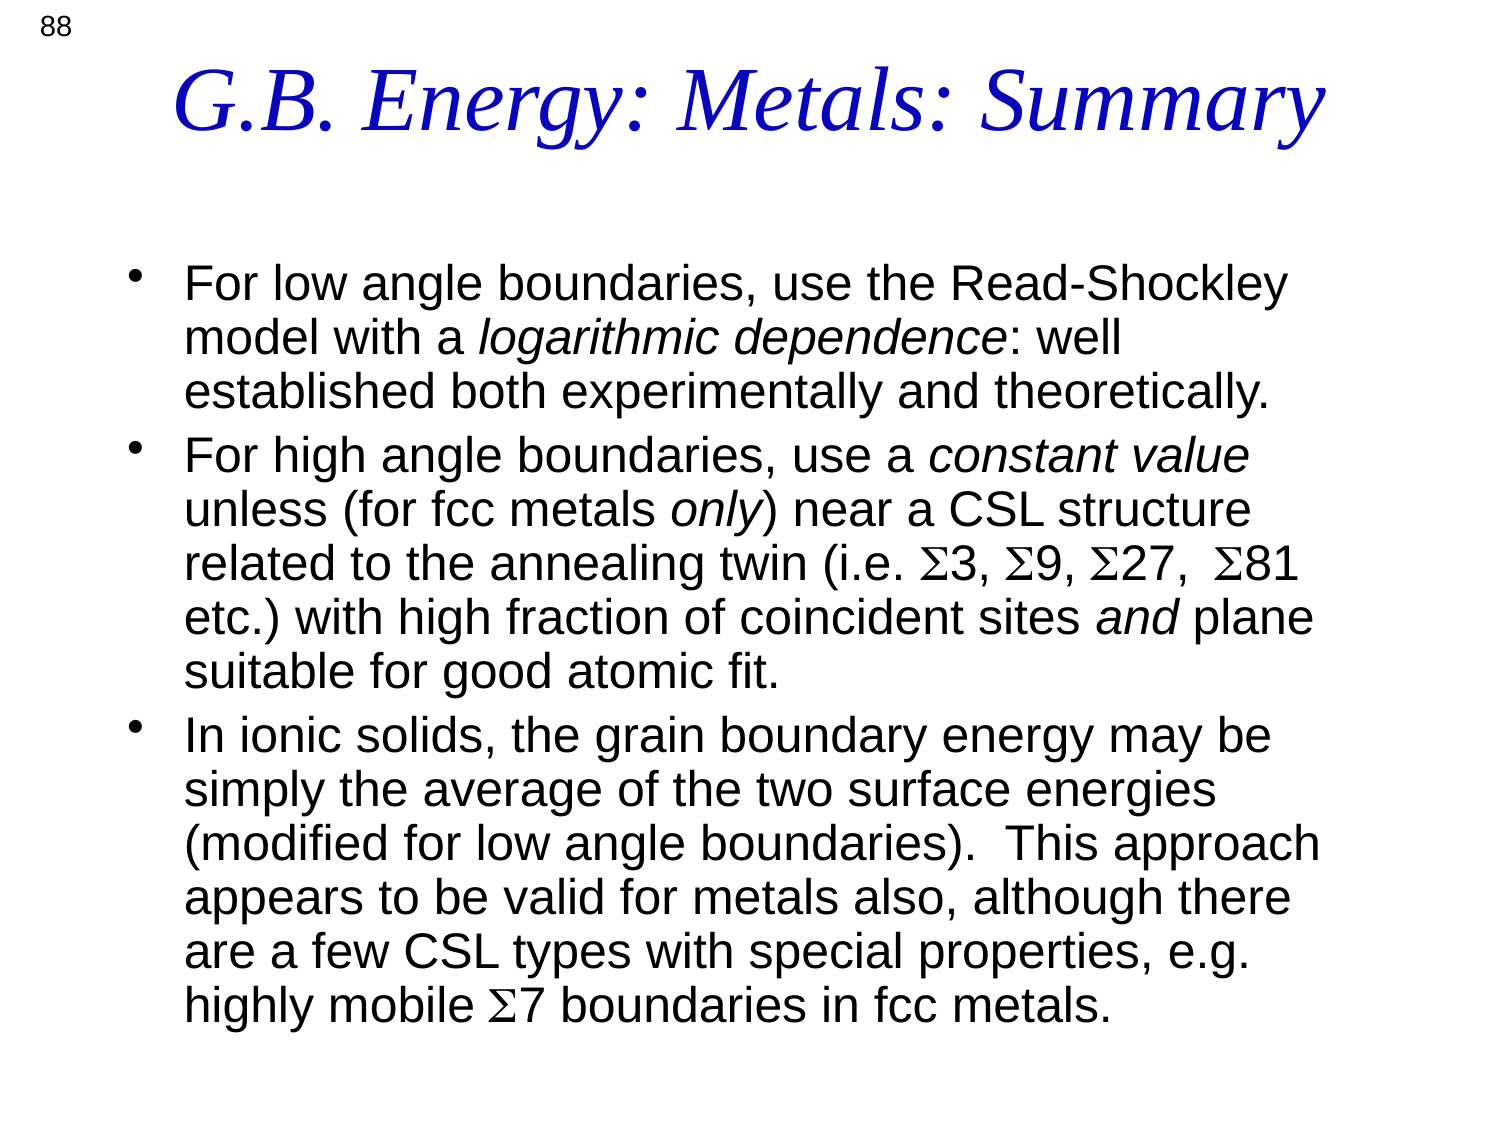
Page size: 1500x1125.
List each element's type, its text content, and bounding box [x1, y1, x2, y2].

slide_number 88 [0, 0, 88, 51]
title G.B. Energy: Metals: Summary [112, 24, 1388, 163]
list For low angle boundaries, use the Read-Shockley model with a logarithmic dependence: well established both experimentally and theoretically. For high angle boundaries, use a constant value unless (for fcc metals only) near a CSL structure related to the annealing twin (i.e. S3, S9, S27, S81 etc.) with high fraction of coincident sites and plane suitable for good atomic fit. In ionic solids, the grain boundary energy may be simply the average of the two surface energies (modified for low angle boundaries). This approach appears to be valid for metals also, although there are a few CSL types with special properties, e.g. highly mobile S7 boundaries in fcc metals. [112, 249, 1388, 1088]
